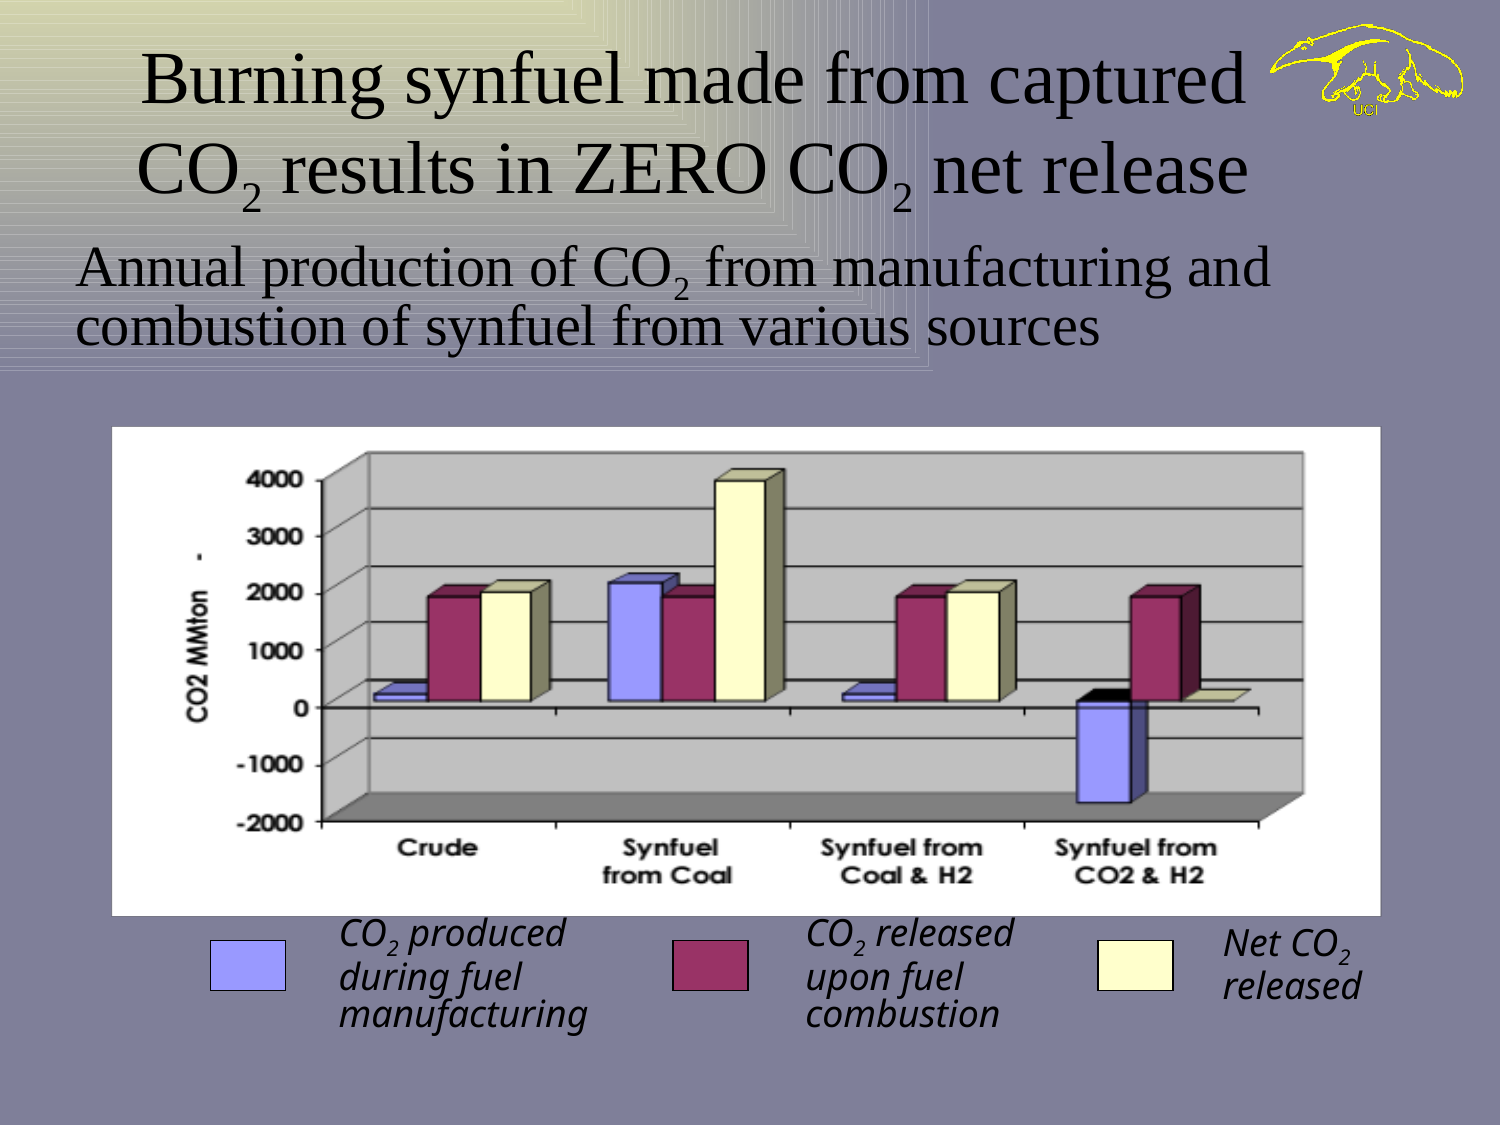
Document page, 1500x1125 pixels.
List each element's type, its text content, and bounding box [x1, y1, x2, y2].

text_box Annual production of CO2 from manufacturing and combustion of synfuel from various sources [60, 249, 1436, 464]
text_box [110, 424, 1388, 1044]
title Burning synfuel made from captured CO2 results in ZERO CO2 net release [62, 62, 1325, 188]
picture [1270, 24, 1463, 163]
